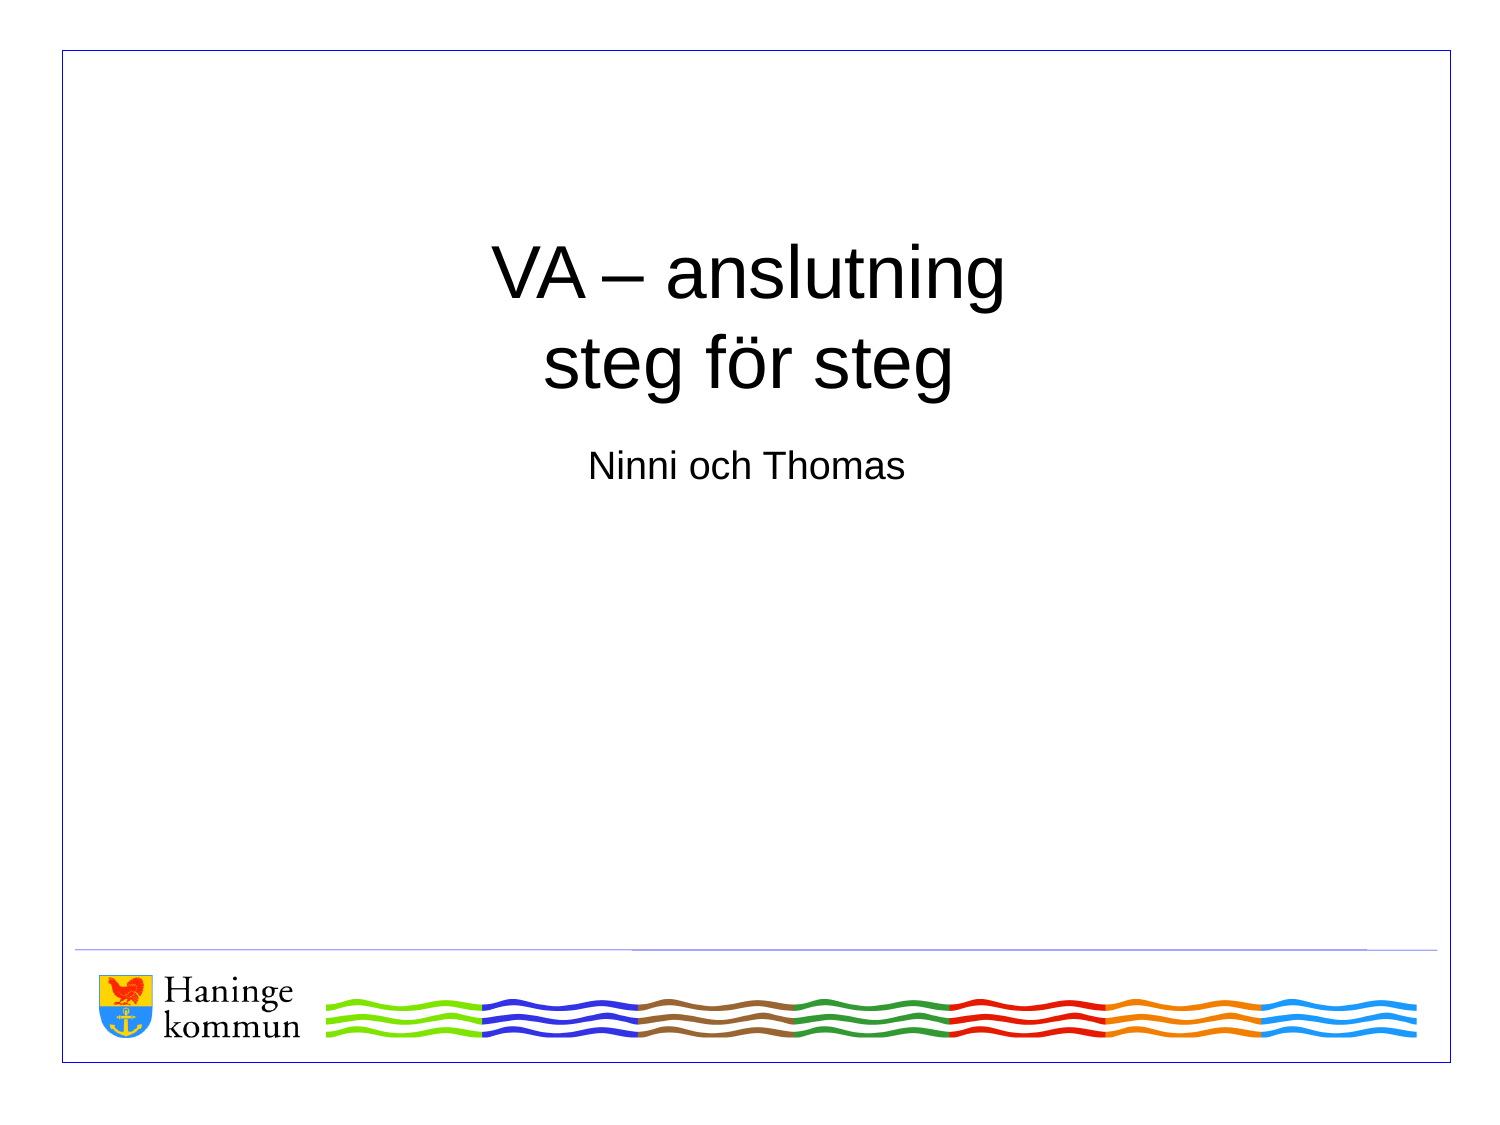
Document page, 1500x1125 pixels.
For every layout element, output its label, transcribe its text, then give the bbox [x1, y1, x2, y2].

picture [99, 975, 300, 1038]
picture [326, 999, 1417, 1038]
text_box Ninni och Thomas [572, 432, 1128, 516]
title VA – anslutning steg för steg [112, 219, 1388, 408]
